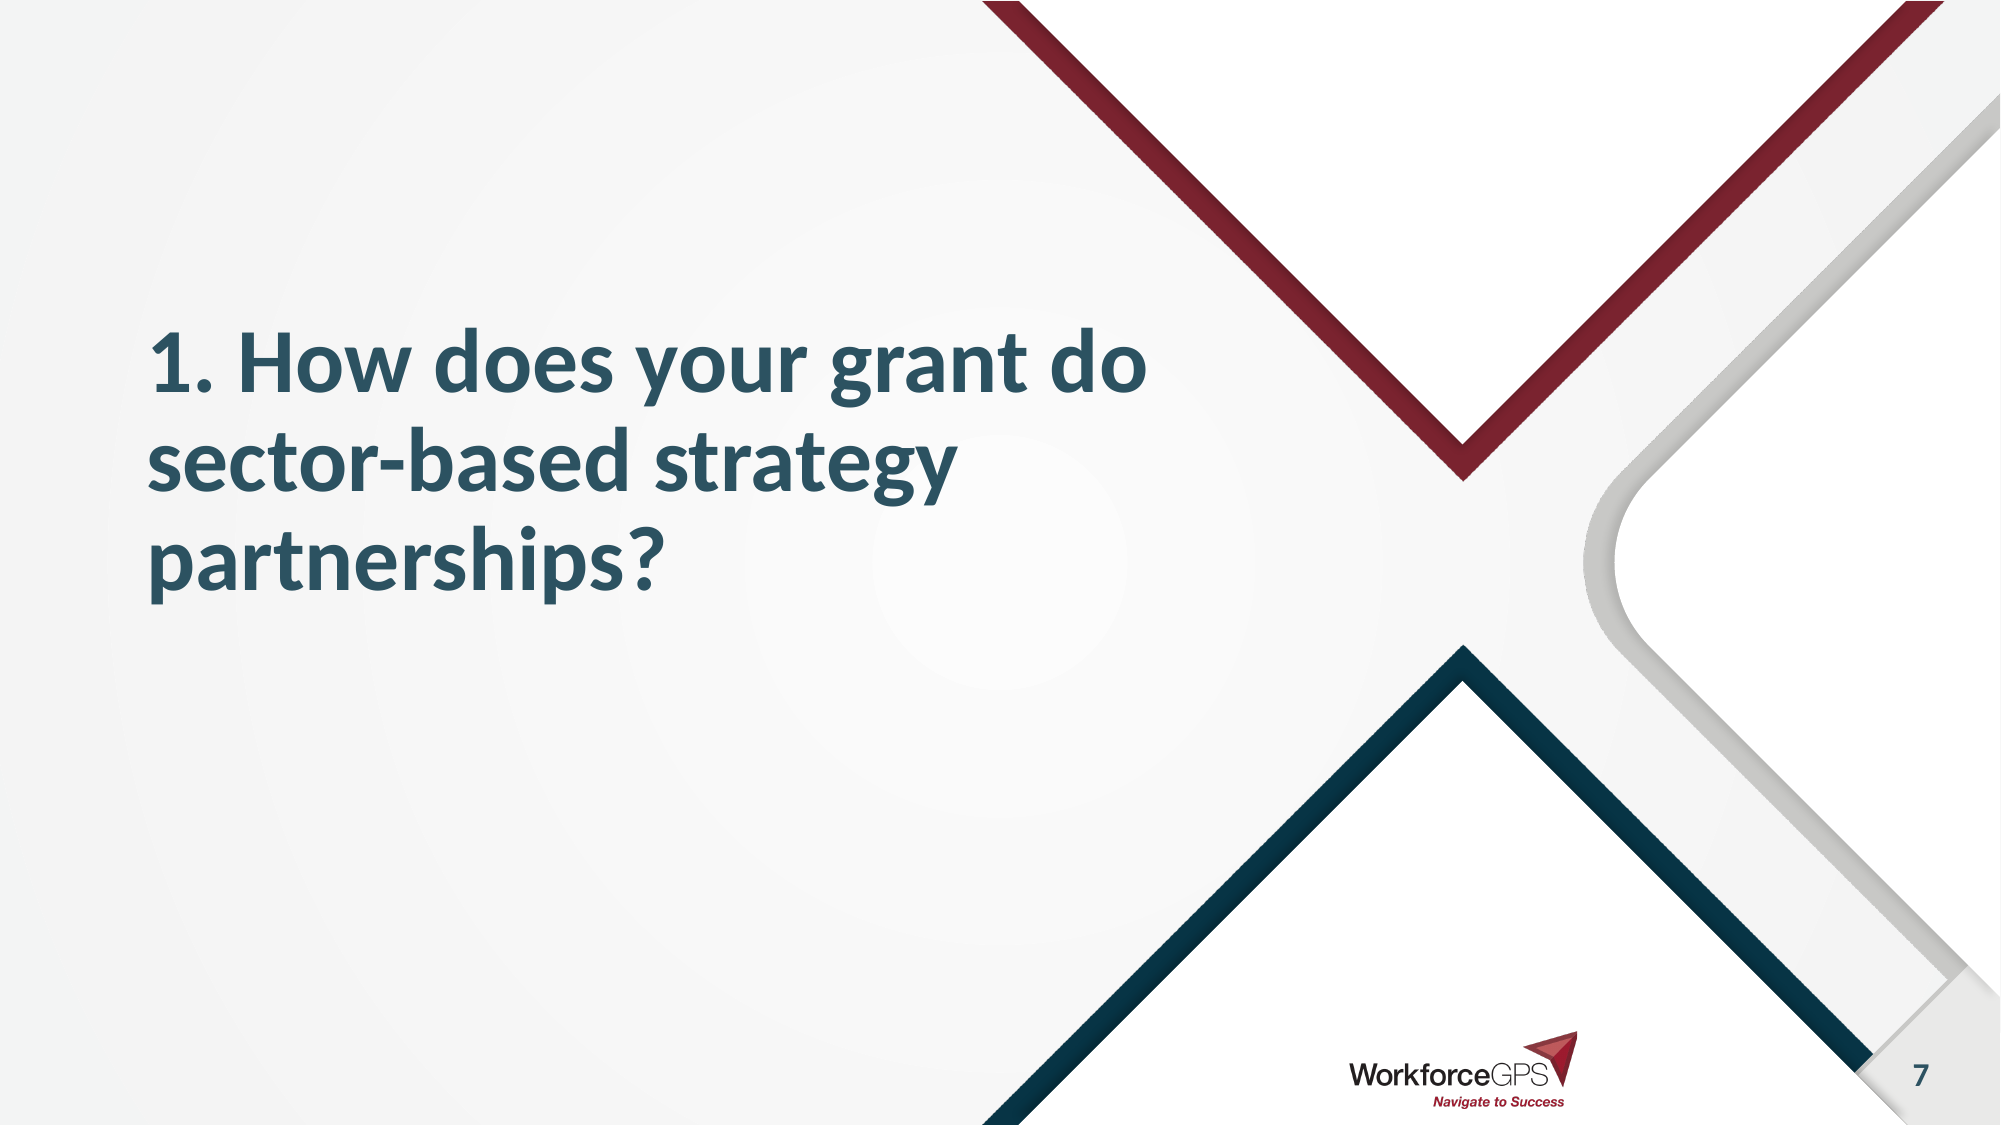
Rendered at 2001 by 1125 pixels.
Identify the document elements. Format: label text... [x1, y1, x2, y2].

picture [983, 2, 2000, 1124]
slide_number 7 [1867, 1042, 1975, 1103]
title 1. How does your grant do sector-based strategy partnerships? [131, 230, 1207, 618]
